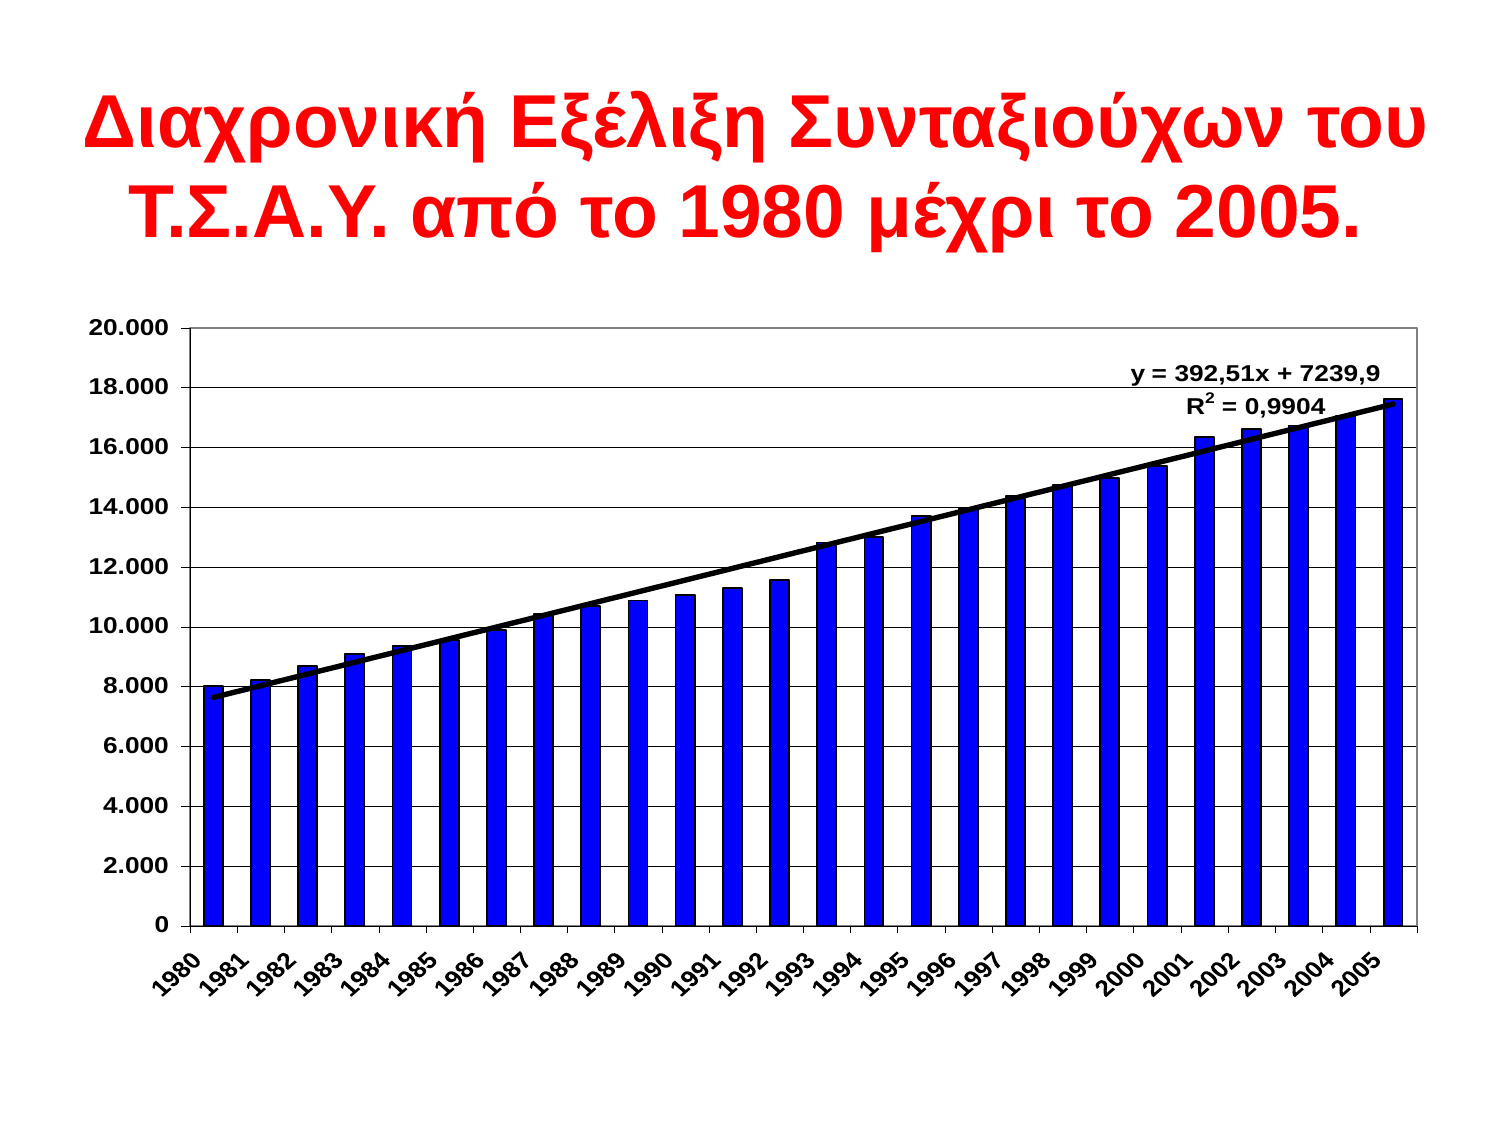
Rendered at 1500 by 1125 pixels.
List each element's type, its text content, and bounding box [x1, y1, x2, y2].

title Διαχρονική Εξέλιξη Συνταξιούχων του Τ.Σ.Α.Υ. από το 1980 μέχρι το 2005. [62, 37, 1451, 288]
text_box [62, 288, 1438, 1026]
